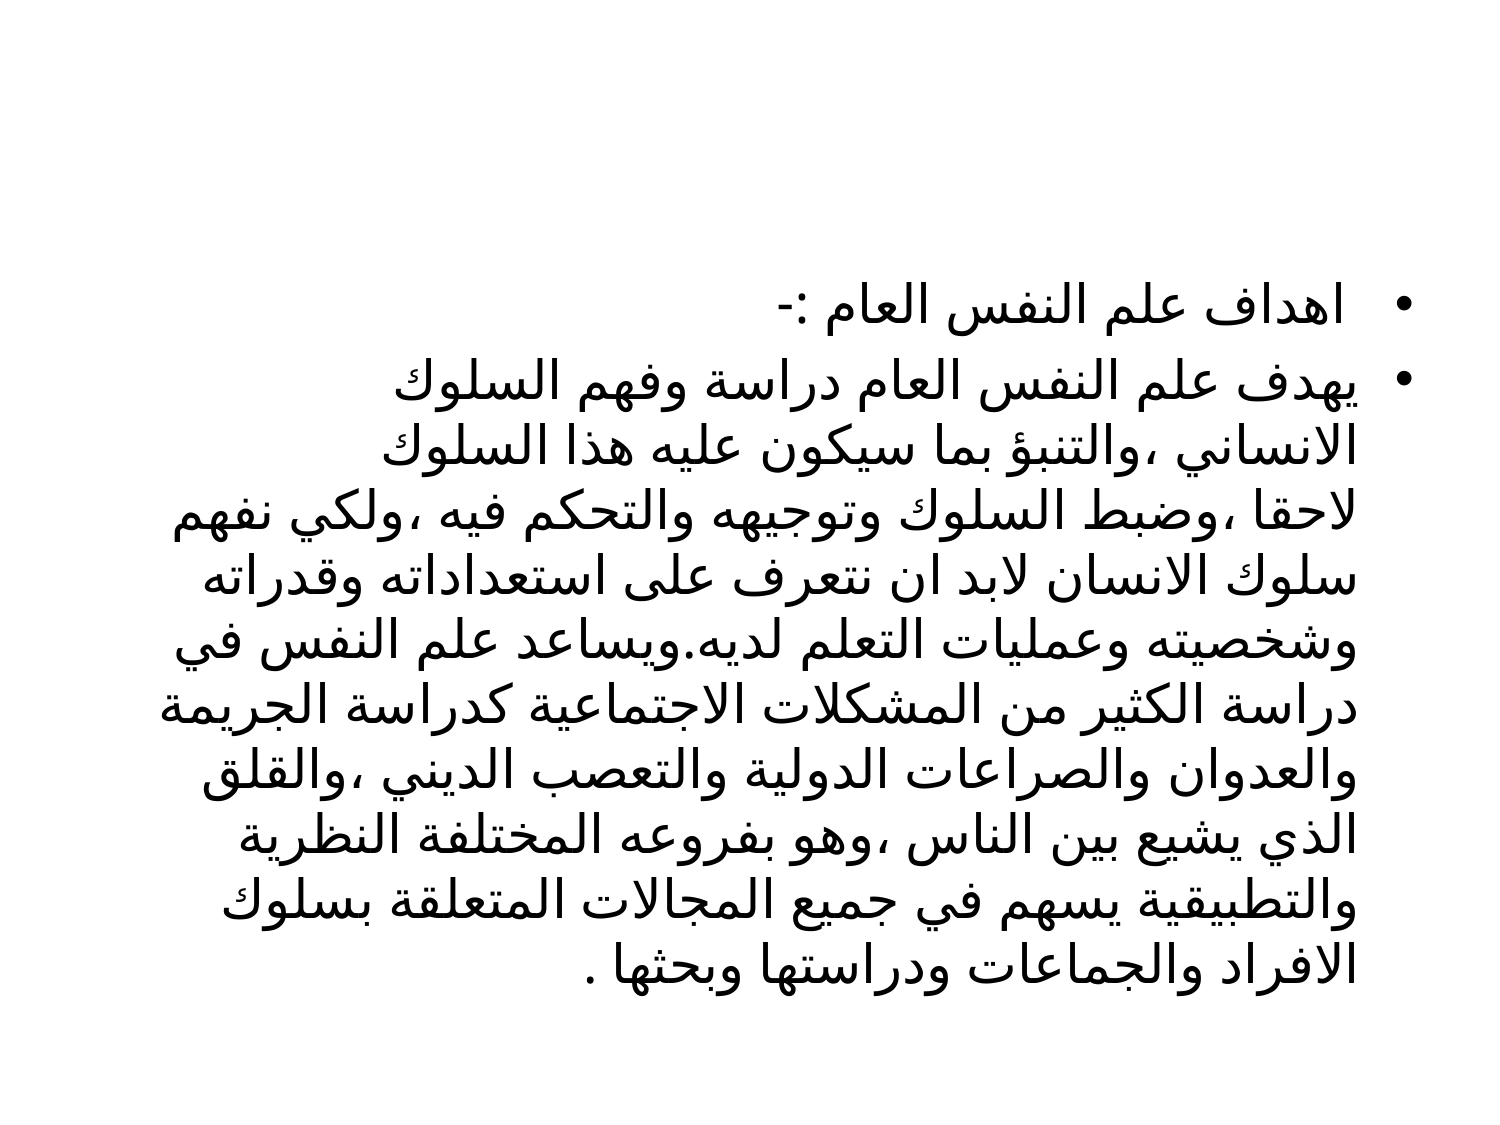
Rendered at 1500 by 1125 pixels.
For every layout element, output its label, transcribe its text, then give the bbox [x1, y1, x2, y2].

list اهداف علم النفس العام :- يهدف علم النفس العام دراسة وفهم السلوك الانساني ،والتنبؤ بما سيكون عليه هذا السلوك لاحقا ،وضبط السلوك وتوجيهه والتحكم فيه ،ولكي نفهم سلوك الانسان لابد ان نتعرف على استعداداته وقدراته وشخصيته وعمليات التعلم لديه.ويساعد علم النفس في دراسة الكثير من المشكلات الاجتماعية كدراسة الجريمة والعدوان والصراعات الدولية والتعصب الديني ،والقلق الذي يشيع بين الناس ،وهو بفروعه المختلفة النظرية والتطبيقية يسهم في جميع المجالات المتعلقة بسلوك الافراد والجماعات ودراستها وبحثها . [75, 262, 1425, 1005]
